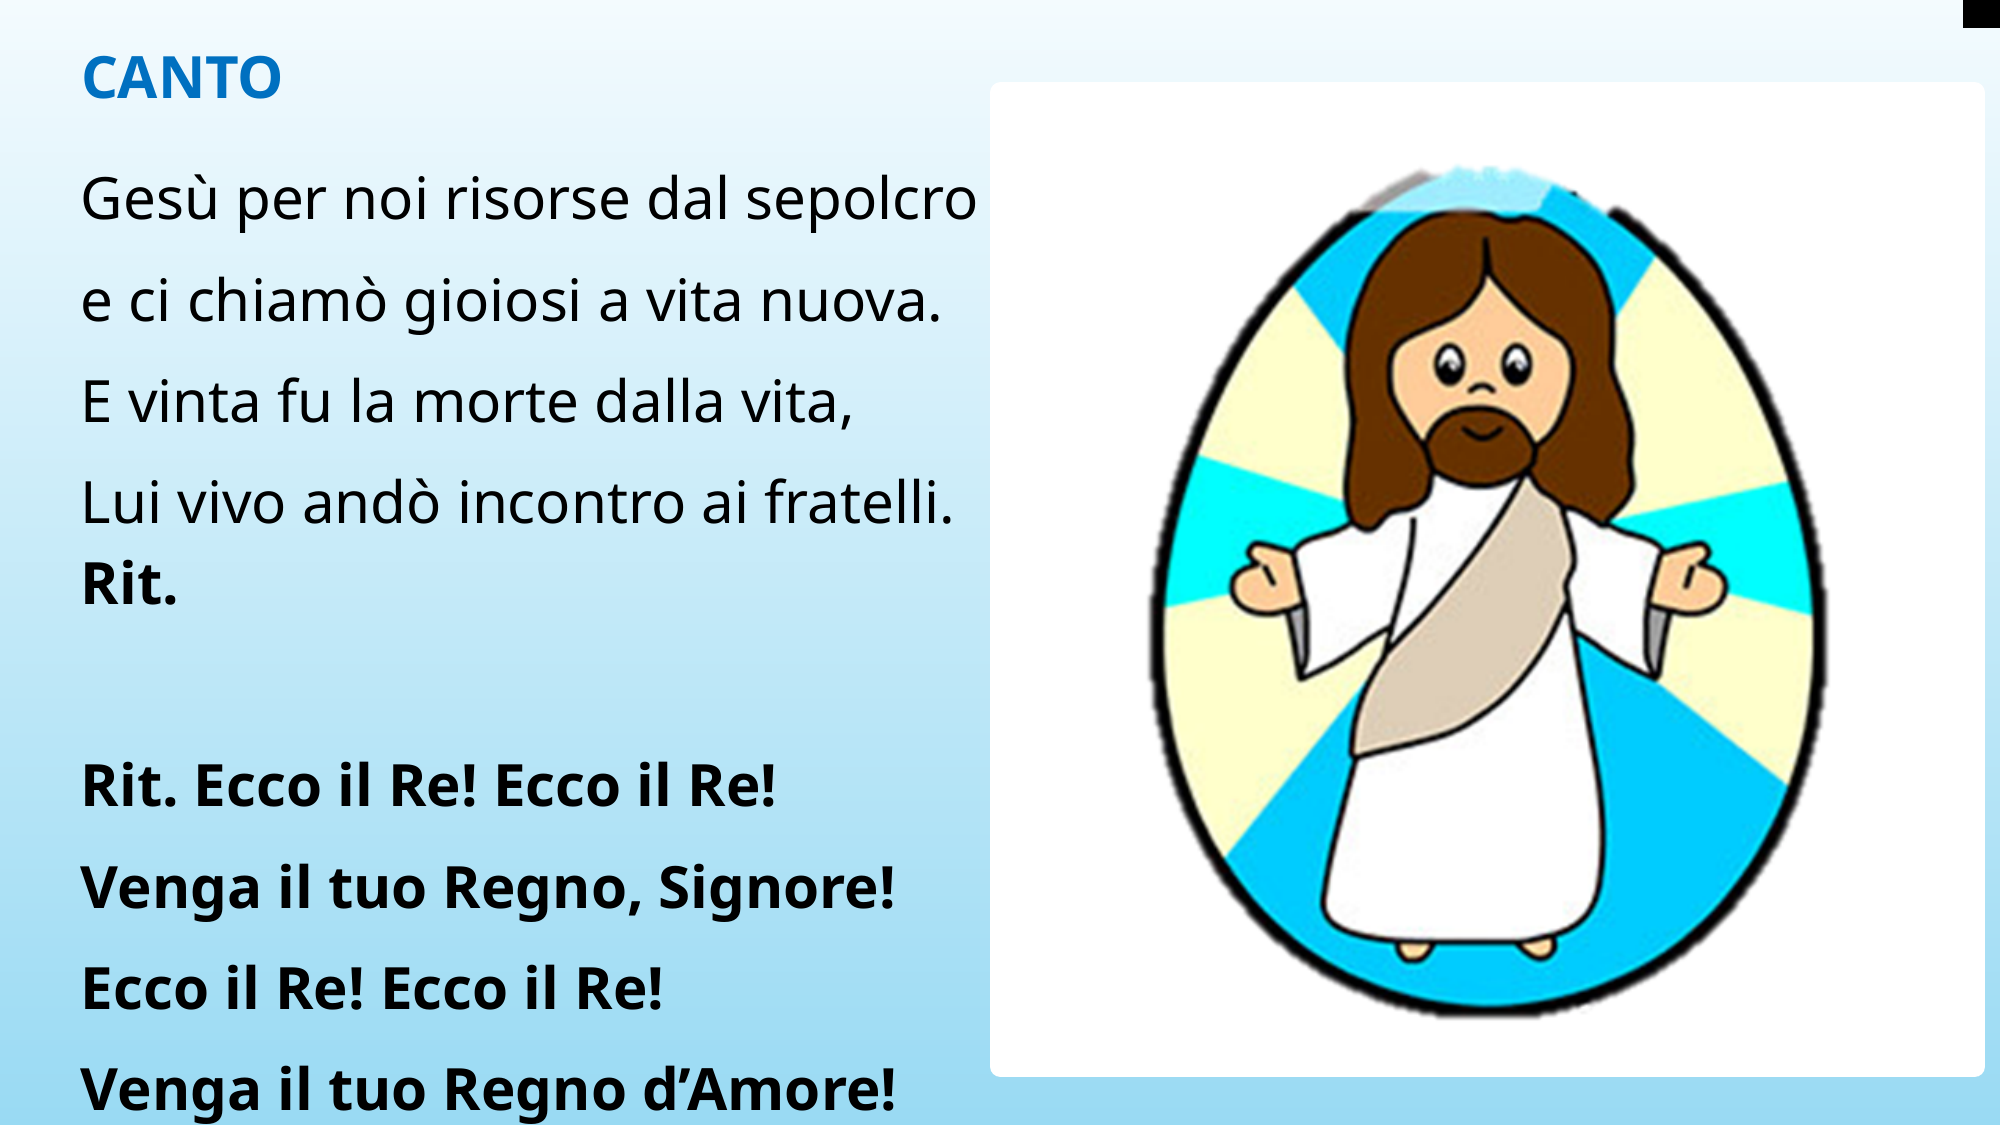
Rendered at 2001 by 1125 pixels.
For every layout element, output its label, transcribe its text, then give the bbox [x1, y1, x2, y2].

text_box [1962, 0, 2000, 29]
text_box CANTO [66, 32, 595, 118]
picture [1010, 102, 1965, 1057]
text_box Gesù per noi risorse dal sepolcro e ci chiamò gioiosi a vita nuova. E vinta fu la morte dalla vita, Lui vivo andò incontro ai fratelli. Rit. Rit. Ecco il Re! Ecco il Re! Venga il tuo Regno, Signore! Ecco il Re! Ecco il Re! Venga il tuo Regno d’Amore! [66, 143, 1040, 1125]
